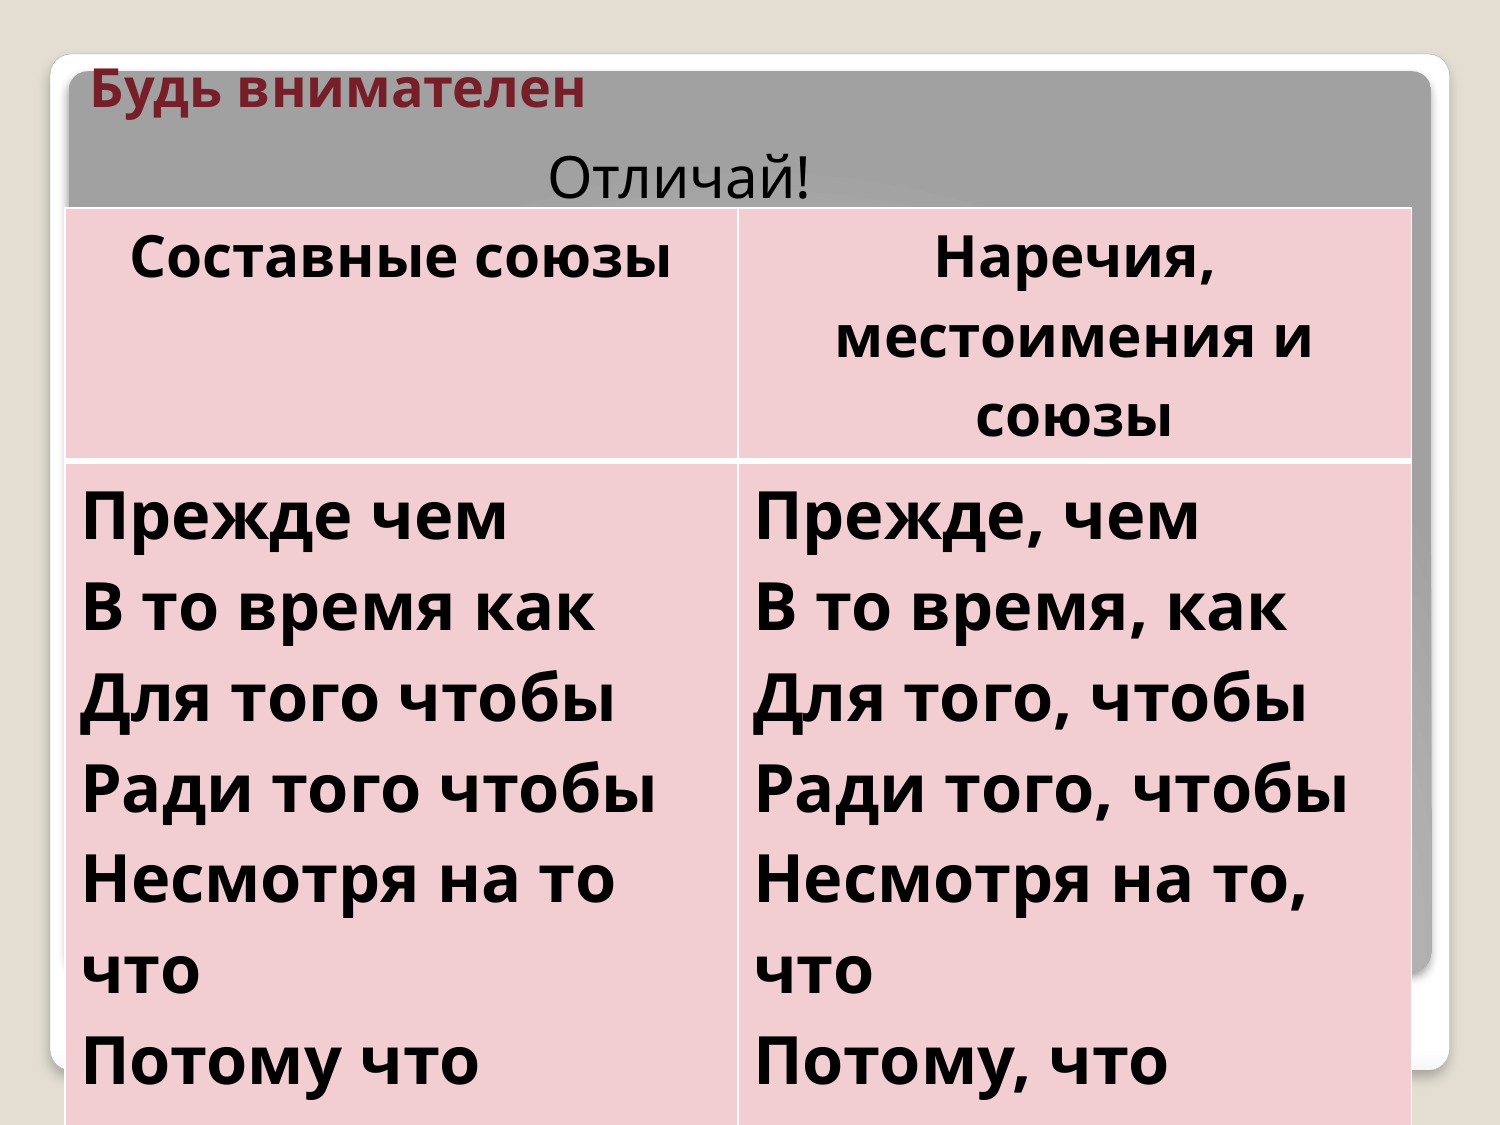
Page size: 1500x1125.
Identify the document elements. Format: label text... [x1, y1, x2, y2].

table_cell Прежде, чем В то время, как Для того, чтобы Ради того, чтобы Несмотря на то, что Потому, что Так, как Так, что [739, 464, 1411, 1125]
table_header Наречия, местоимения и союзы [739, 209, 1411, 458]
table_cell Прежде чем В то время как Для того чтобы Ради того чтобы Несмотря на то что Потому что Так как Так что [66, 464, 737, 1125]
title Будь внимателен [75, 45, 1425, 125]
list Отличай! [75, 125, 1425, 1005]
table_header Составные союзы [66, 209, 737, 458]
